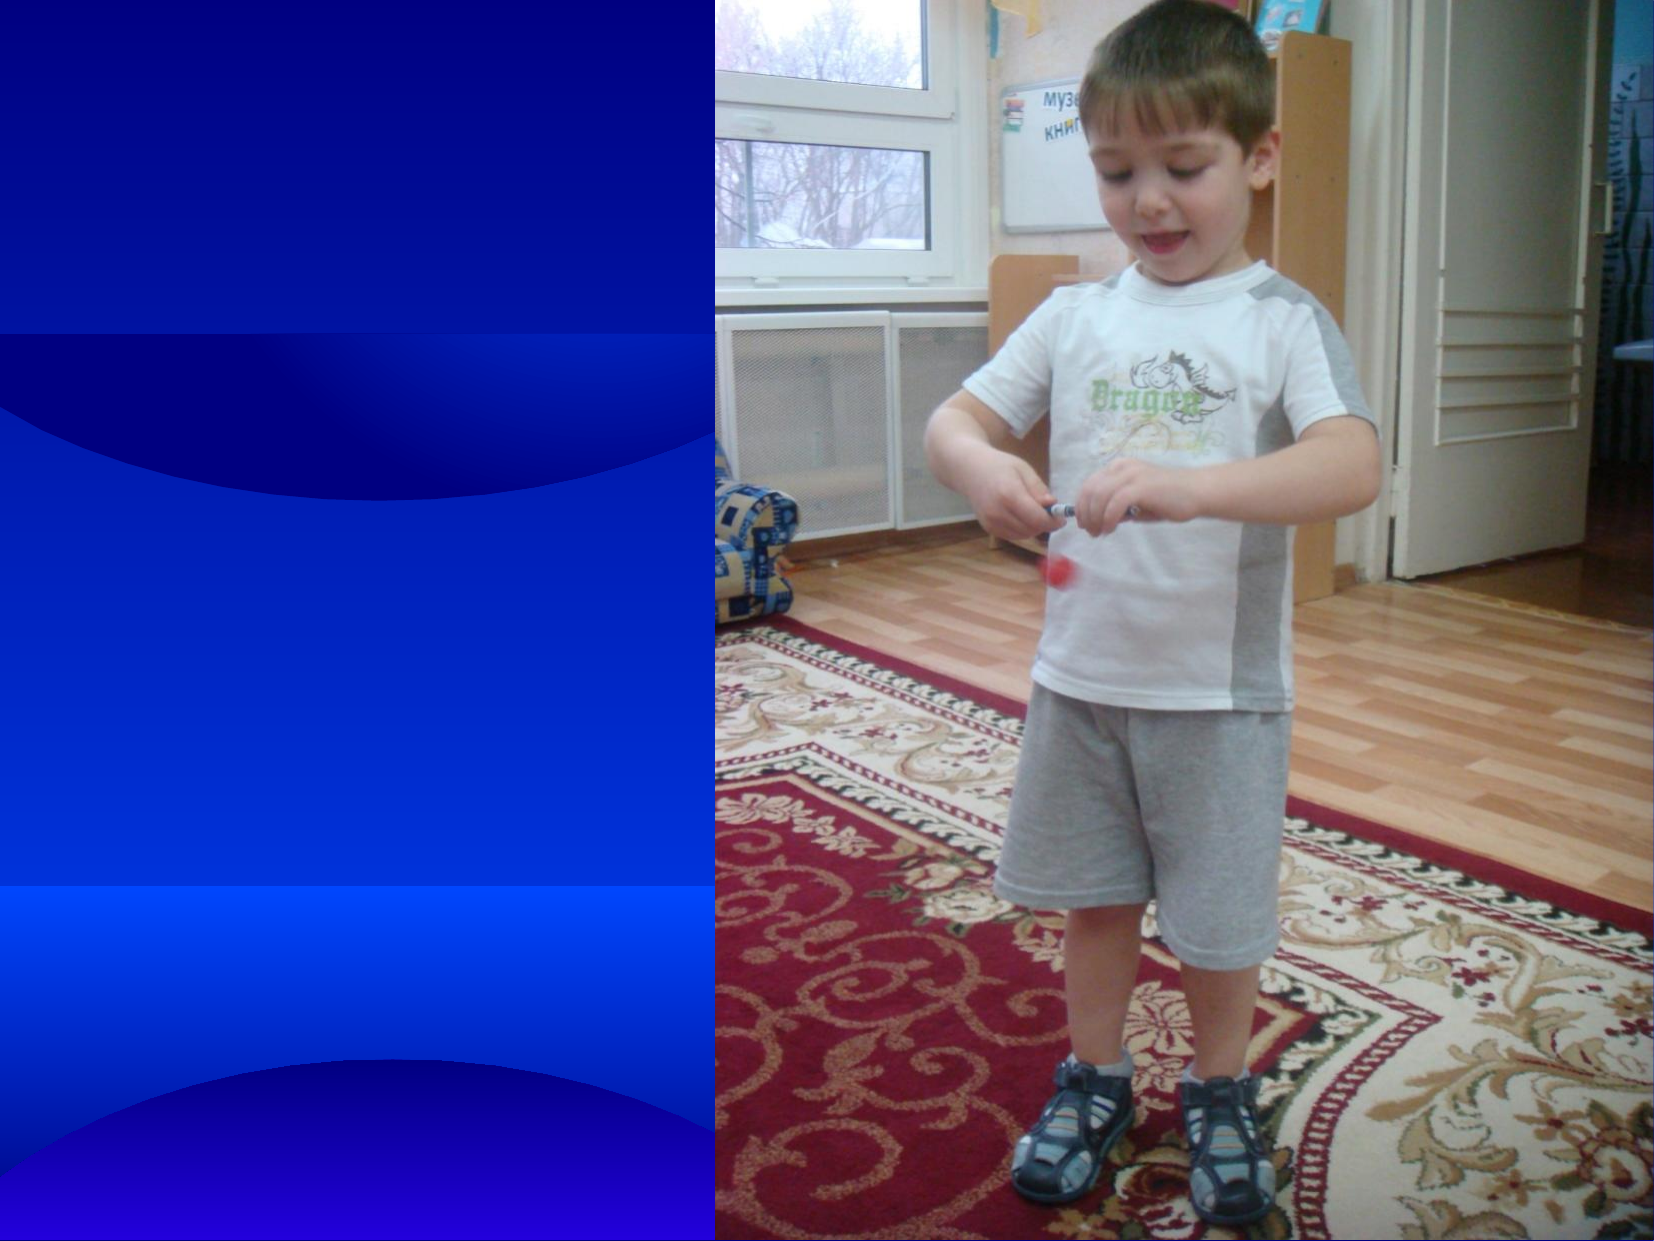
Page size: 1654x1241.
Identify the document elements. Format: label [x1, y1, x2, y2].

picture [714, 0, 1654, 1241]
